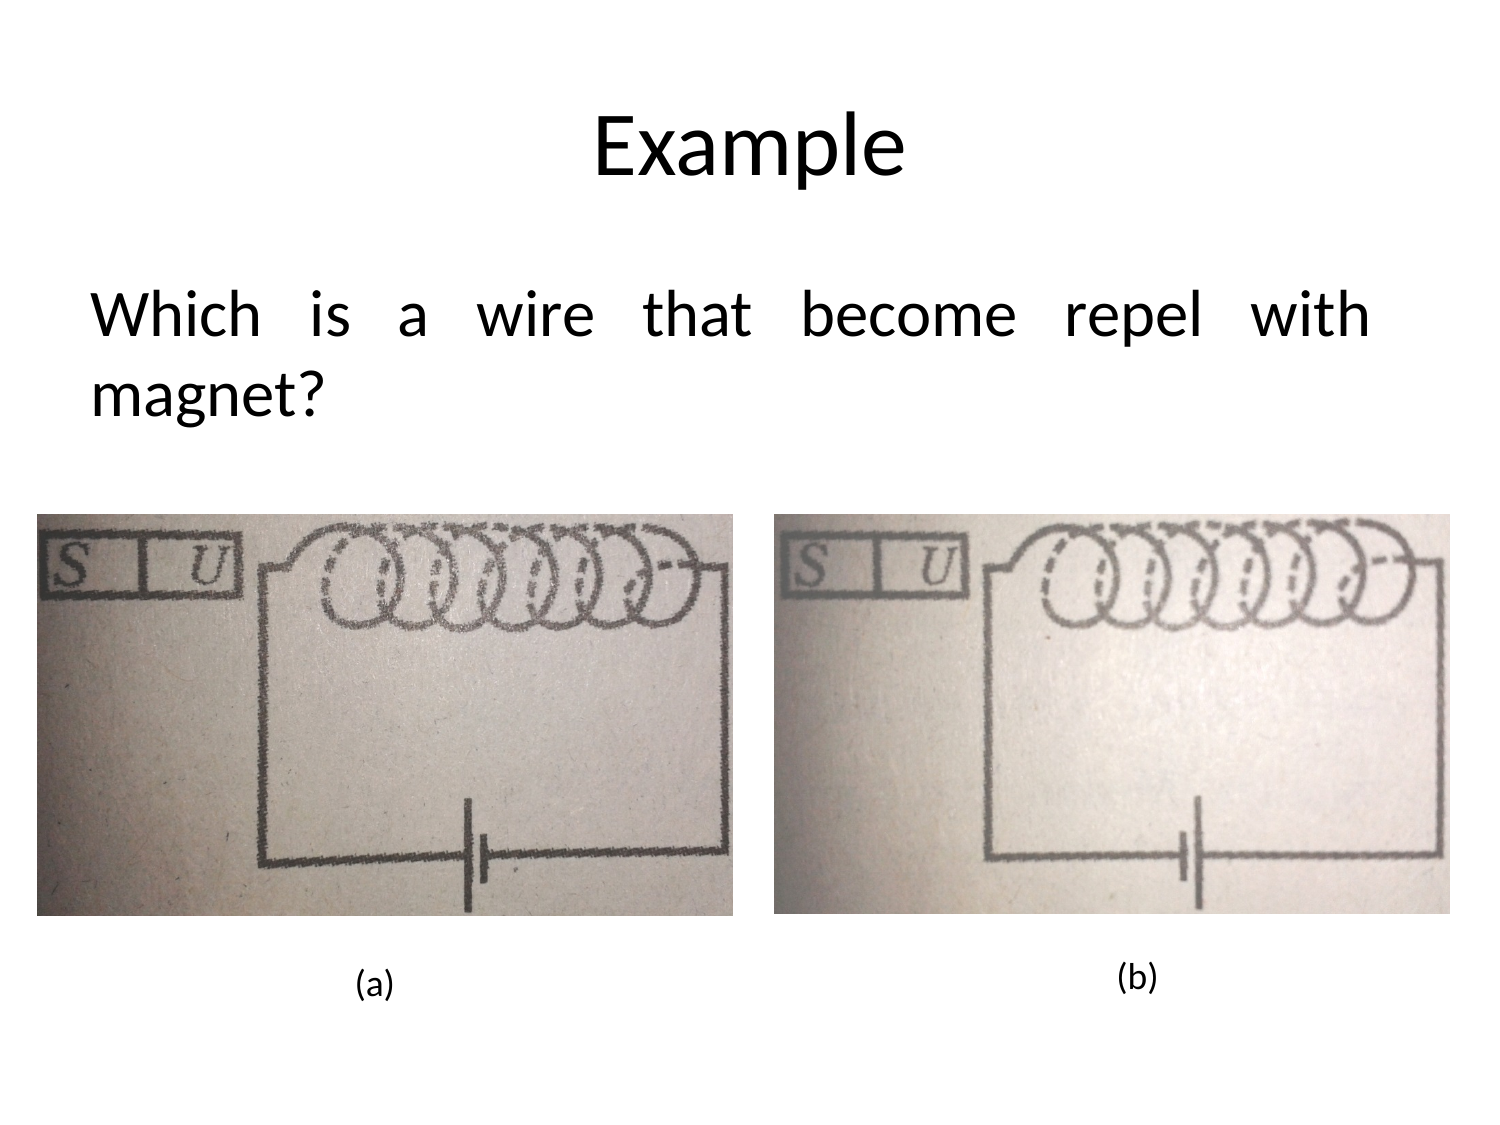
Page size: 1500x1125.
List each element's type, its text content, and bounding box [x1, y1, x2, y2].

text_box (b) [1086, 942, 1189, 1007]
picture [37, 514, 733, 916]
title Example [75, 45, 1425, 233]
picture [774, 514, 1451, 914]
text_box (a) [324, 949, 426, 1014]
list Which is a wire that become repel with magnet? [75, 262, 1388, 1005]
